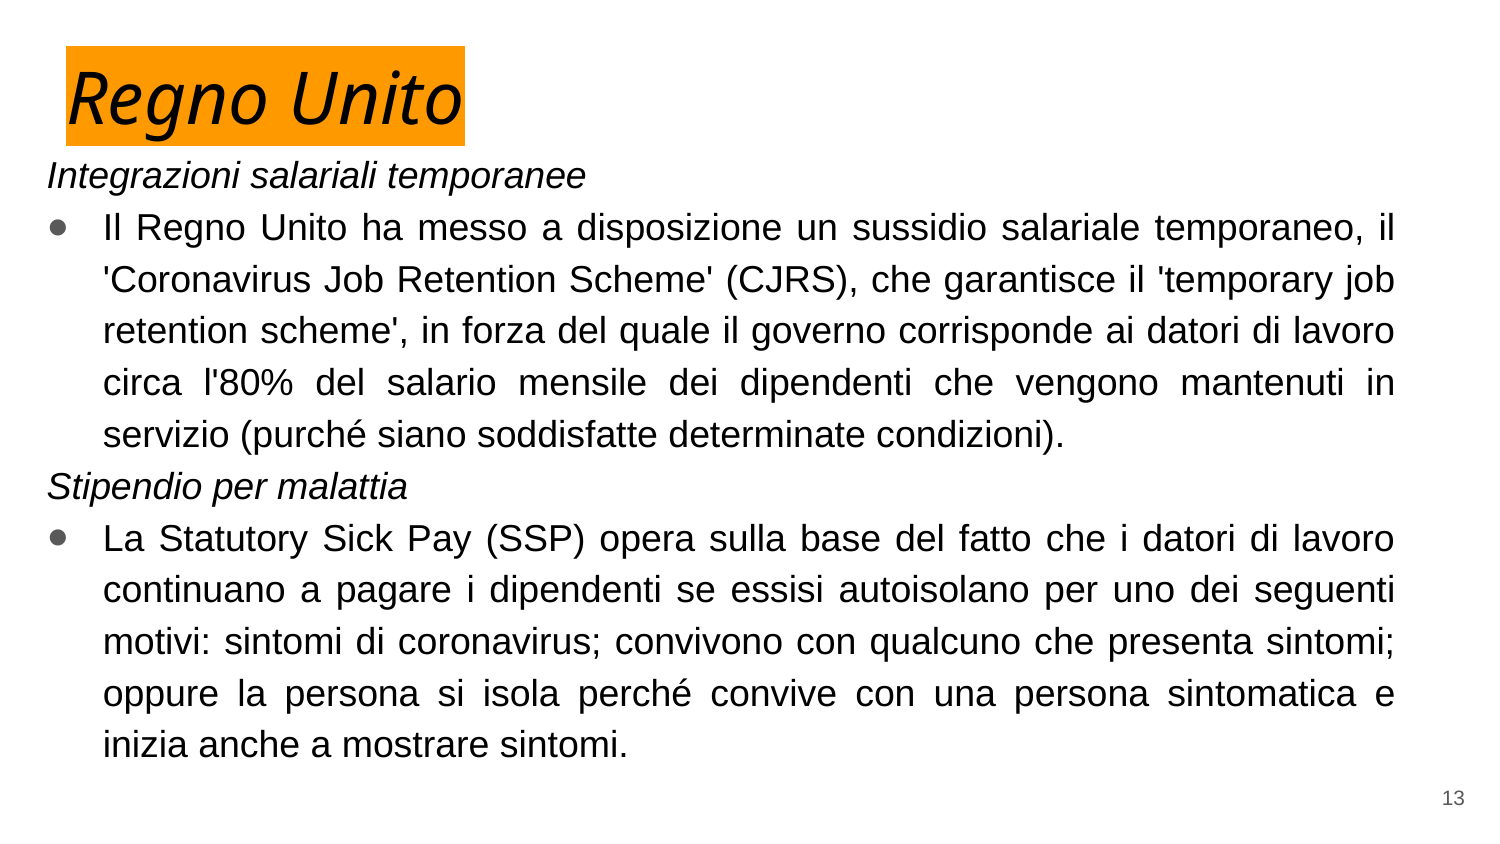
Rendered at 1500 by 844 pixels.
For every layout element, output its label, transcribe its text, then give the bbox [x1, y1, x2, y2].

title Regno Unito [51, 23, 1449, 117]
list Integrazioni salariali temporanee Il Regno Unito ha messo a disposizione un sussidio salariale temporaneo, il 'Coronavirus Job Retention Scheme' (CJRS), che garantisce il 'temporary job retention scheme', in forza del quale il governo corrisponde ai datori di lavoro circa l'80% del salario mensile dei dipendenti che vengono mantenuti in servizio (purché siano soddisfatte determinate condizioni). Stipendio per malattia La Statutory Sick Pay (SSP) opera sulla base del fatto che i datori di lavoro continuano a pagare i dipendenti se essisi autoisolano per uno dei seguenti motivi: sintomi di coronavirus; convivono con qualcuno che presenta sintomi; oppure la persona si isola perché convive con una persona sintomatica e inizia anche a mostrare sintomi. [12, 84, 1411, 646]
slide_number 13 [1389, 764, 1480, 830]
